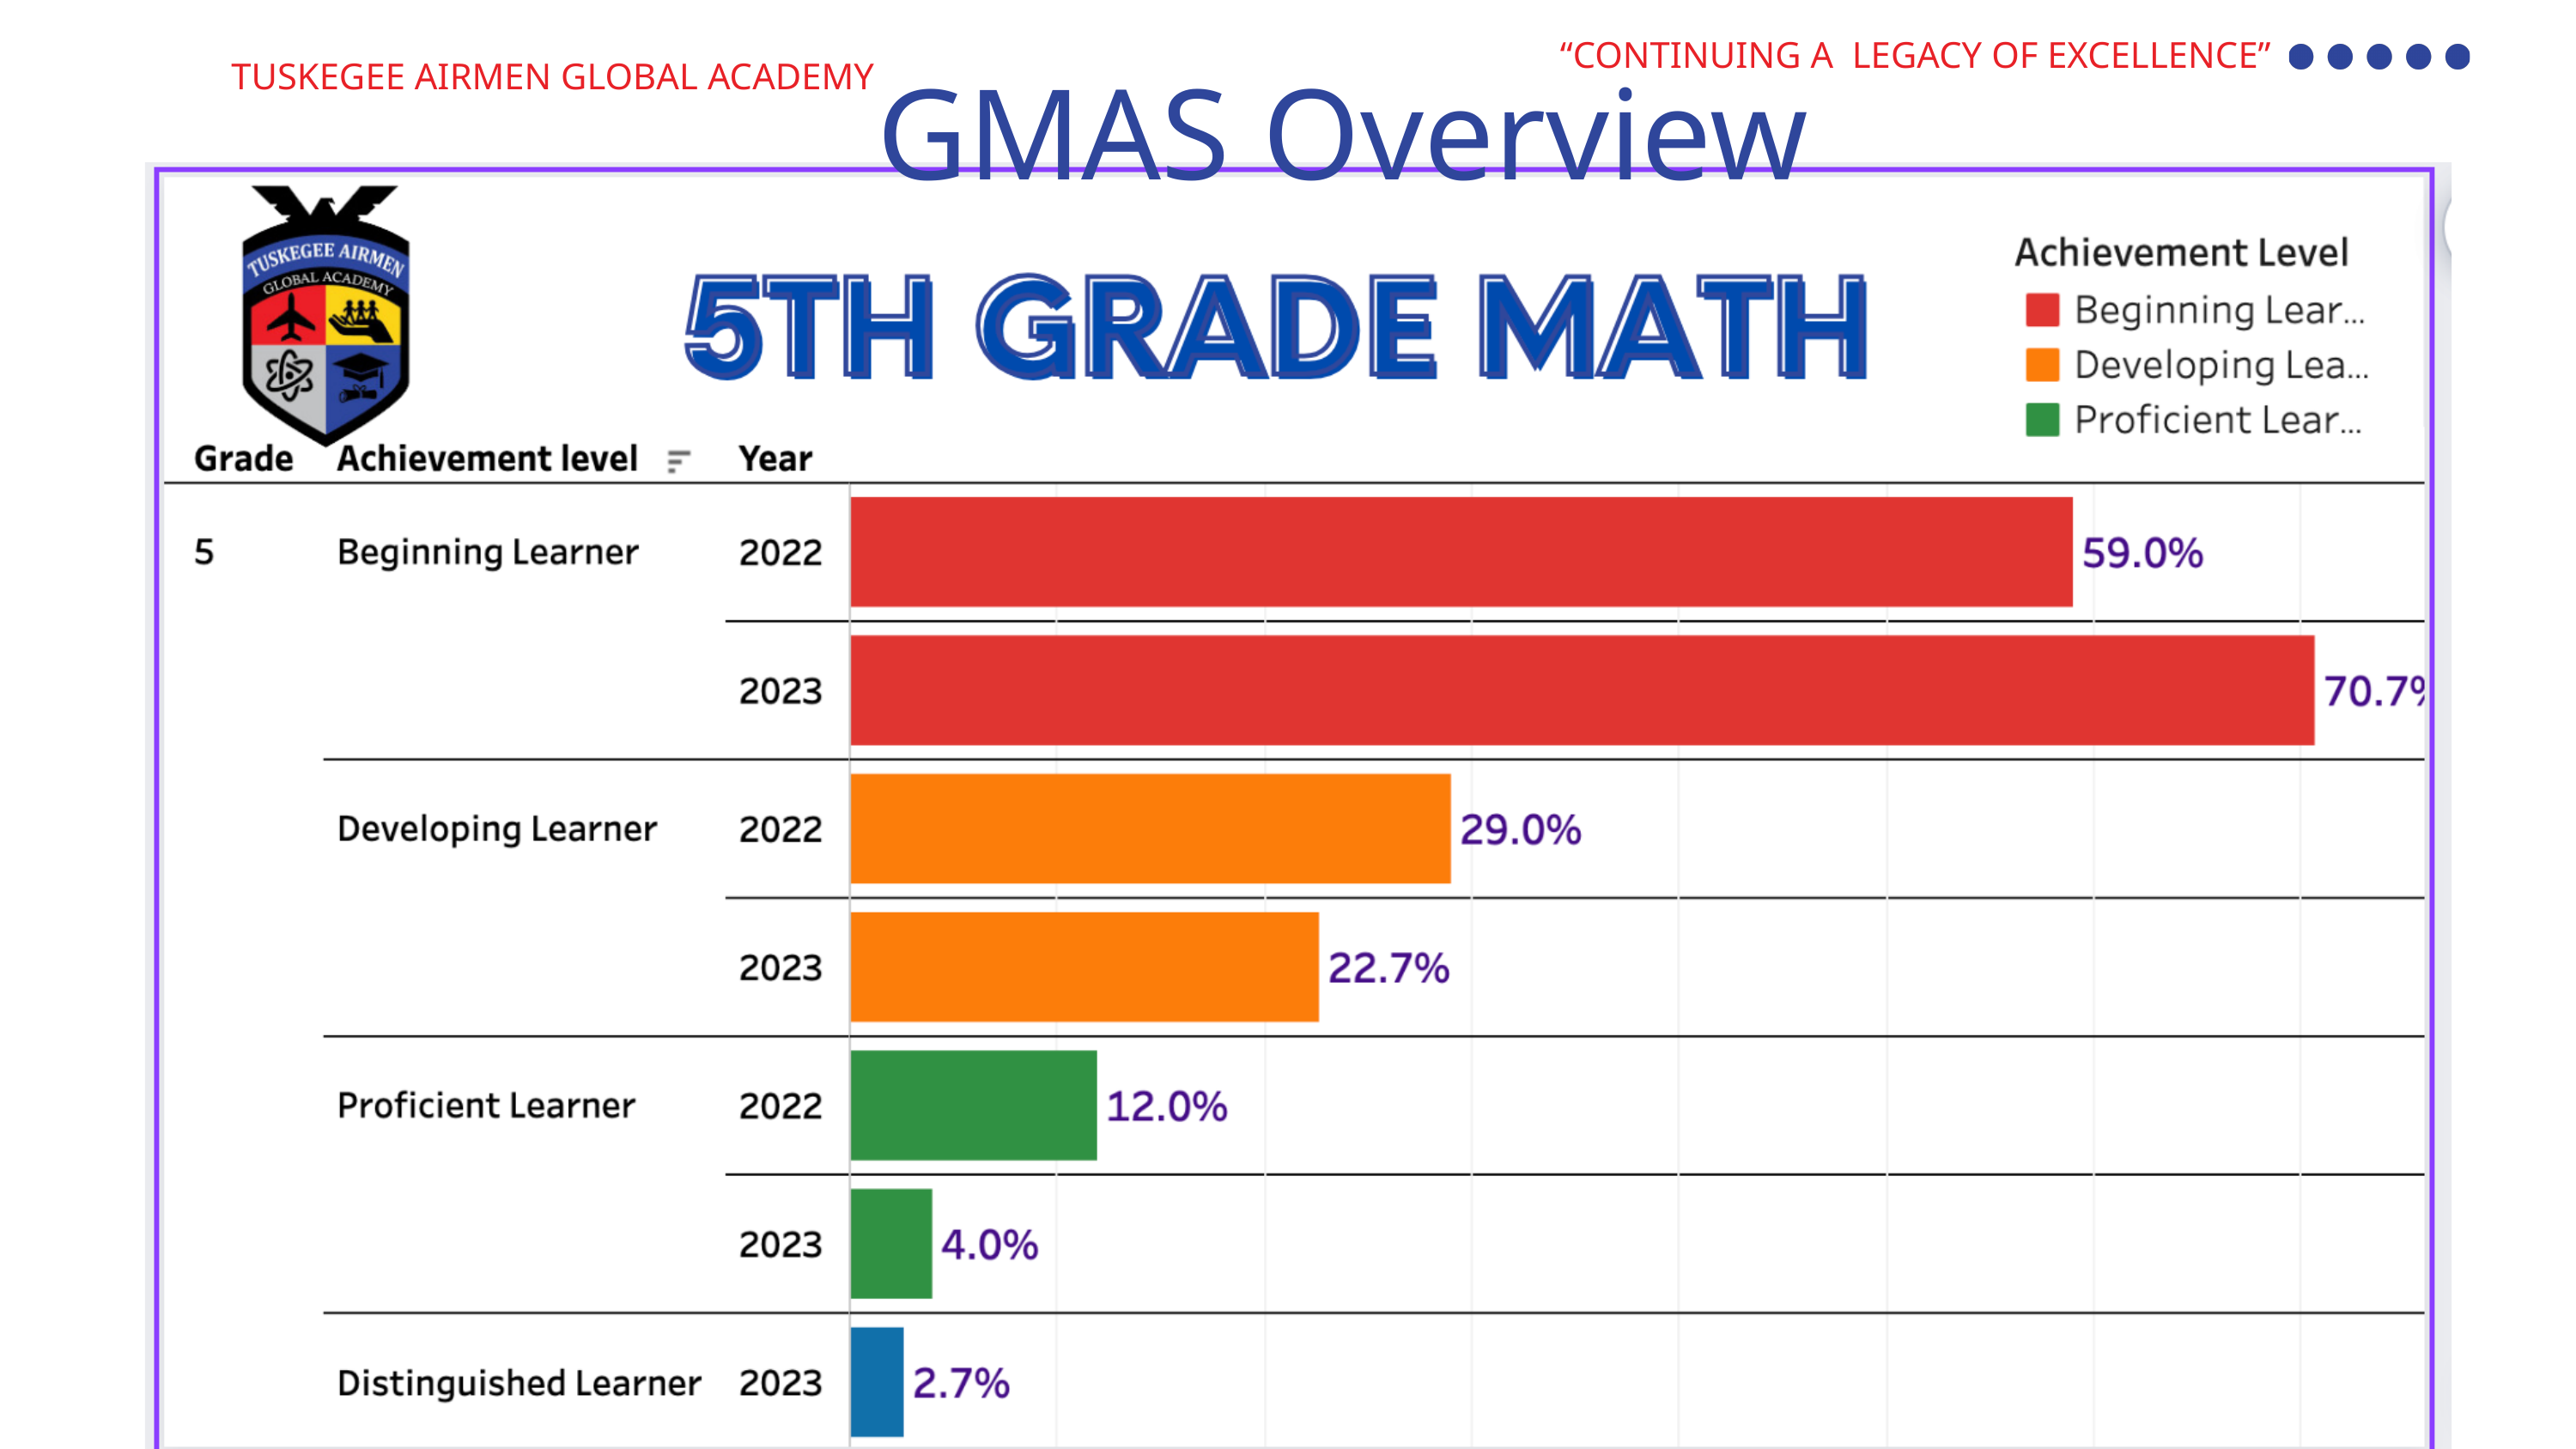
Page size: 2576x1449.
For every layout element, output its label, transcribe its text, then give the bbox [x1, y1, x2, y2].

text_box TUSKEGEE AIRMEN GLOBAL ACADEMY [231, 46, 972, 97]
text_box [2288, 44, 2470, 70]
text_box GMAS Overview [877, 54, 2047, 205]
text_box [144, 162, 2452, 1449]
text_box “CONTINUING A LEGACY OF EXCELLENCE” [1556, 25, 2271, 76]
